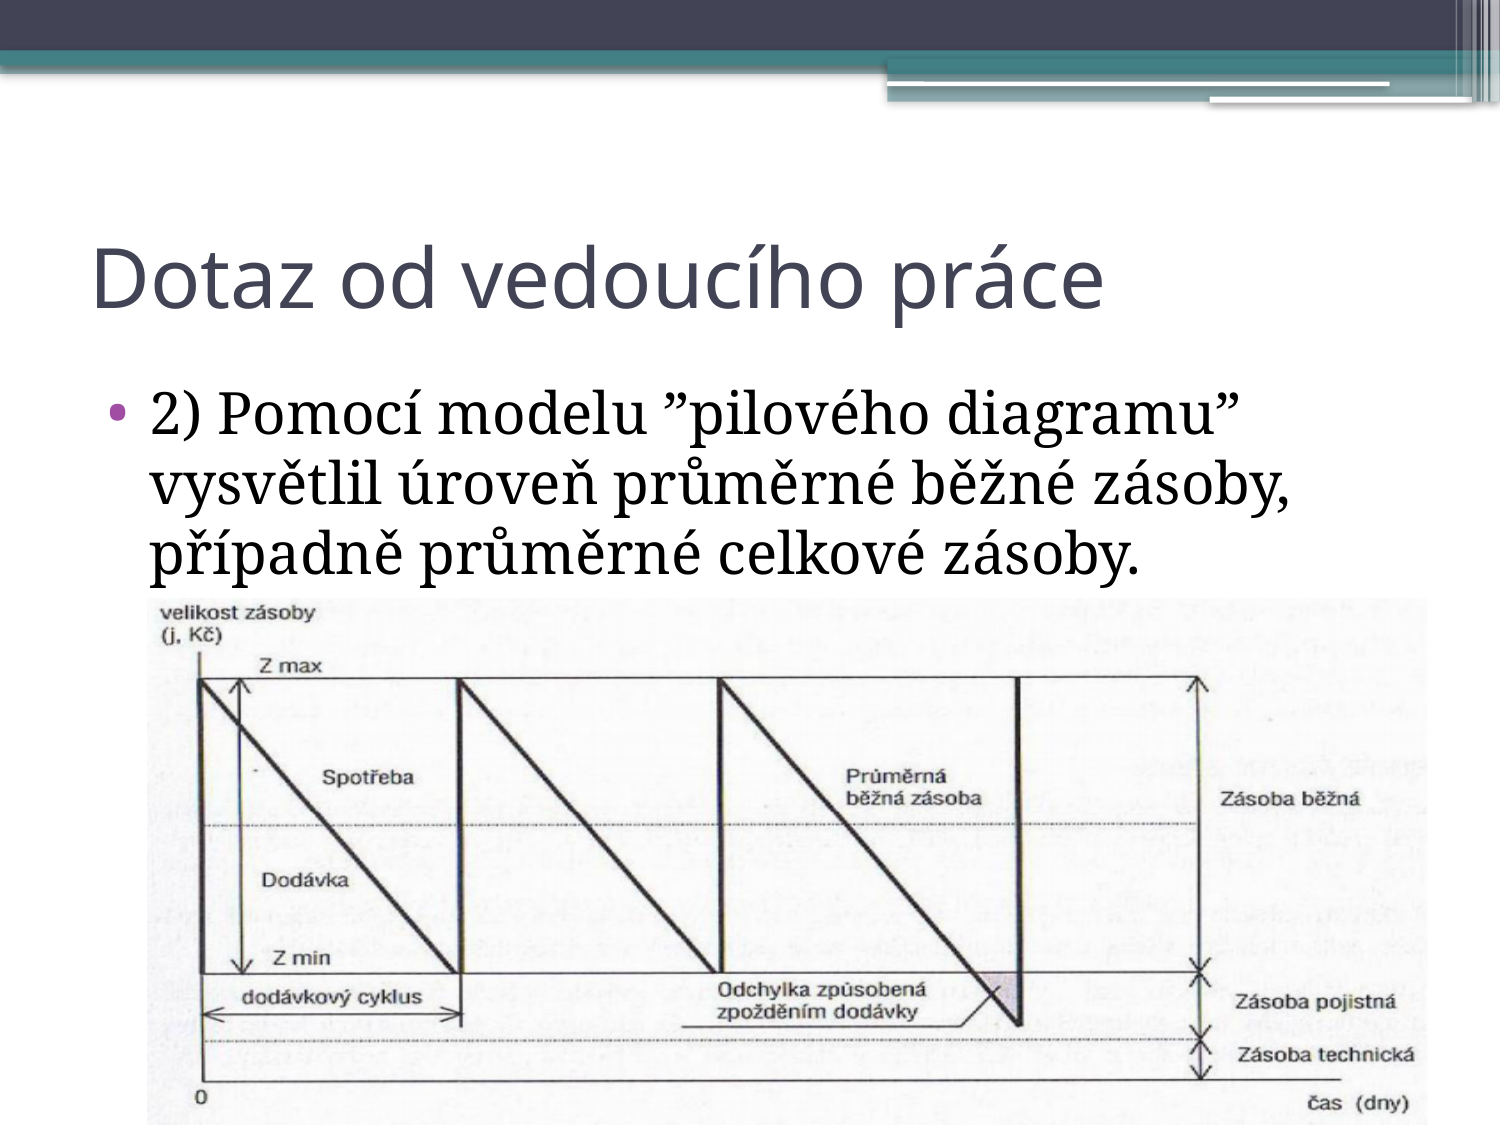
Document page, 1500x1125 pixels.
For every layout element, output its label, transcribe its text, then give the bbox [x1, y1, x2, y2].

title Dotaz od vedoucího práce [75, 187, 1425, 363]
list 2) Pomocí modelu ”pilového diagramu” vysvětlil úroveň průměrné běžné zásoby, případně průměrné celkové zásoby. [75, 368, 1425, 1079]
picture [147, 597, 1448, 1125]
